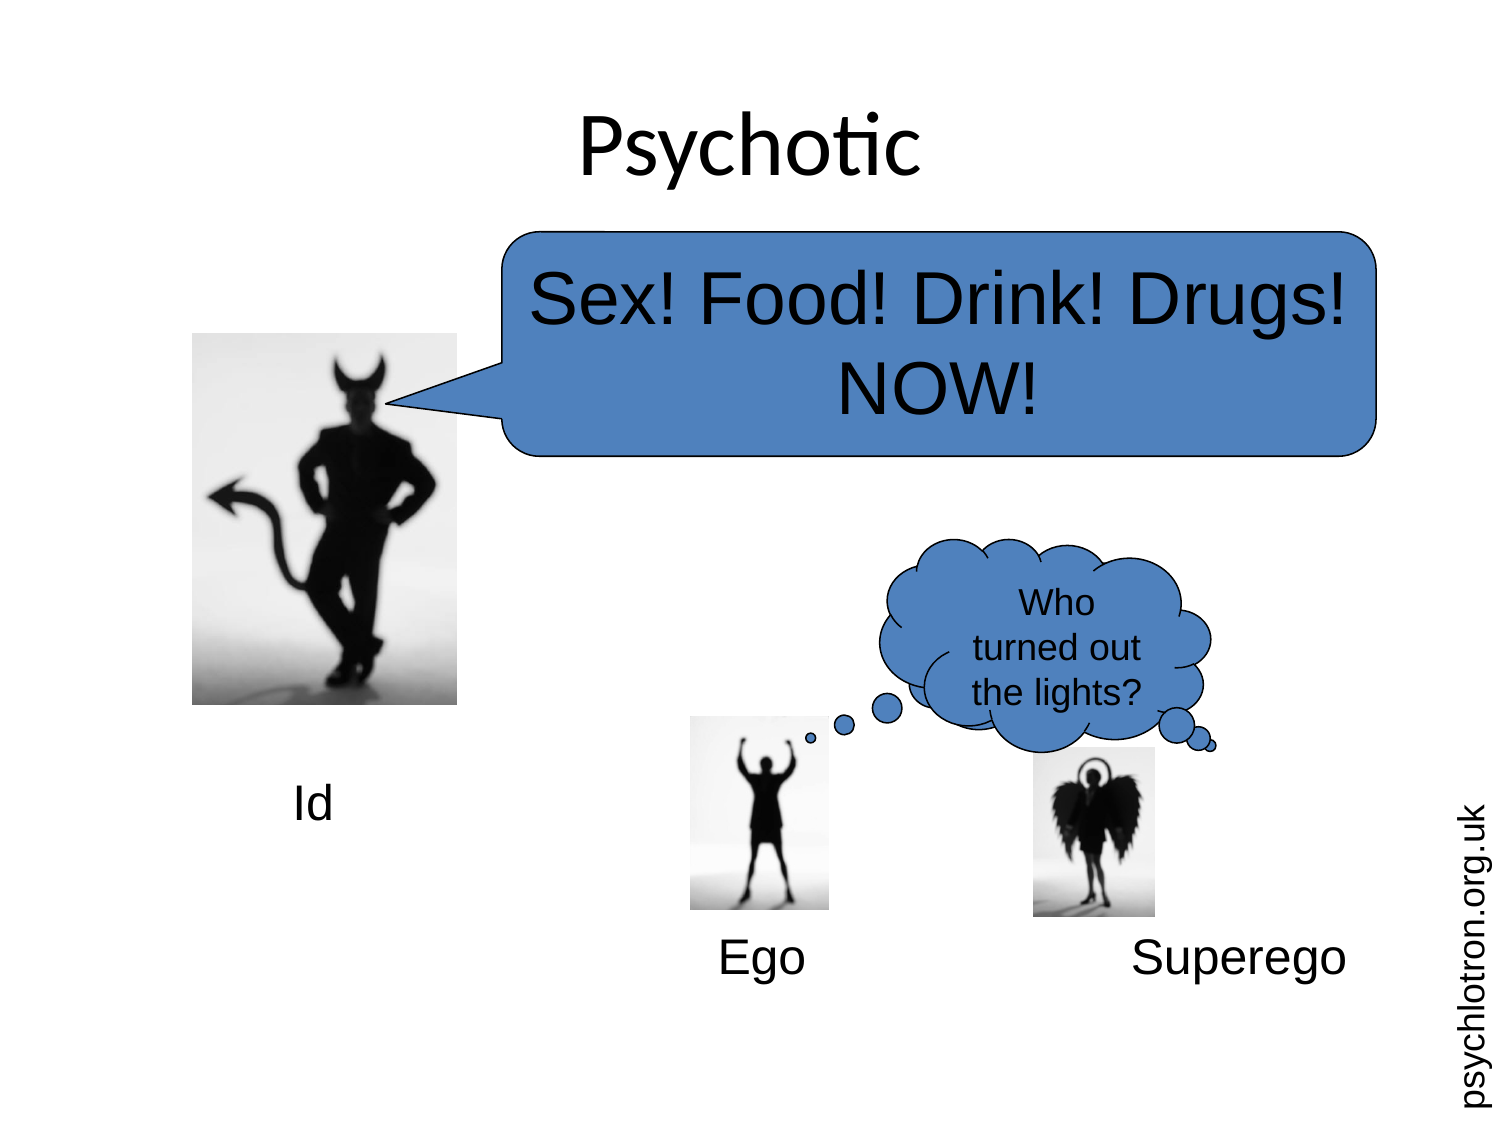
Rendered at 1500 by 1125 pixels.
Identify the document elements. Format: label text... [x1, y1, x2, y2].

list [1032, 746, 1155, 918]
text_box Id [277, 763, 373, 838]
text_box [872, 693, 902, 723]
text_box Superego [1116, 916, 1364, 992]
text_box Who turned out the lights? [879, 539, 1216, 752]
text_box Sex! Food! Drink! Drugs! NOW! [460, 231, 1377, 457]
title Psychotic [75, 45, 1425, 233]
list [690, 715, 830, 910]
text_box [960, 721, 995, 730]
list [191, 333, 457, 705]
text_box [909, 684, 930, 708]
text_box Ego [702, 916, 833, 992]
text_box [834, 715, 855, 735]
